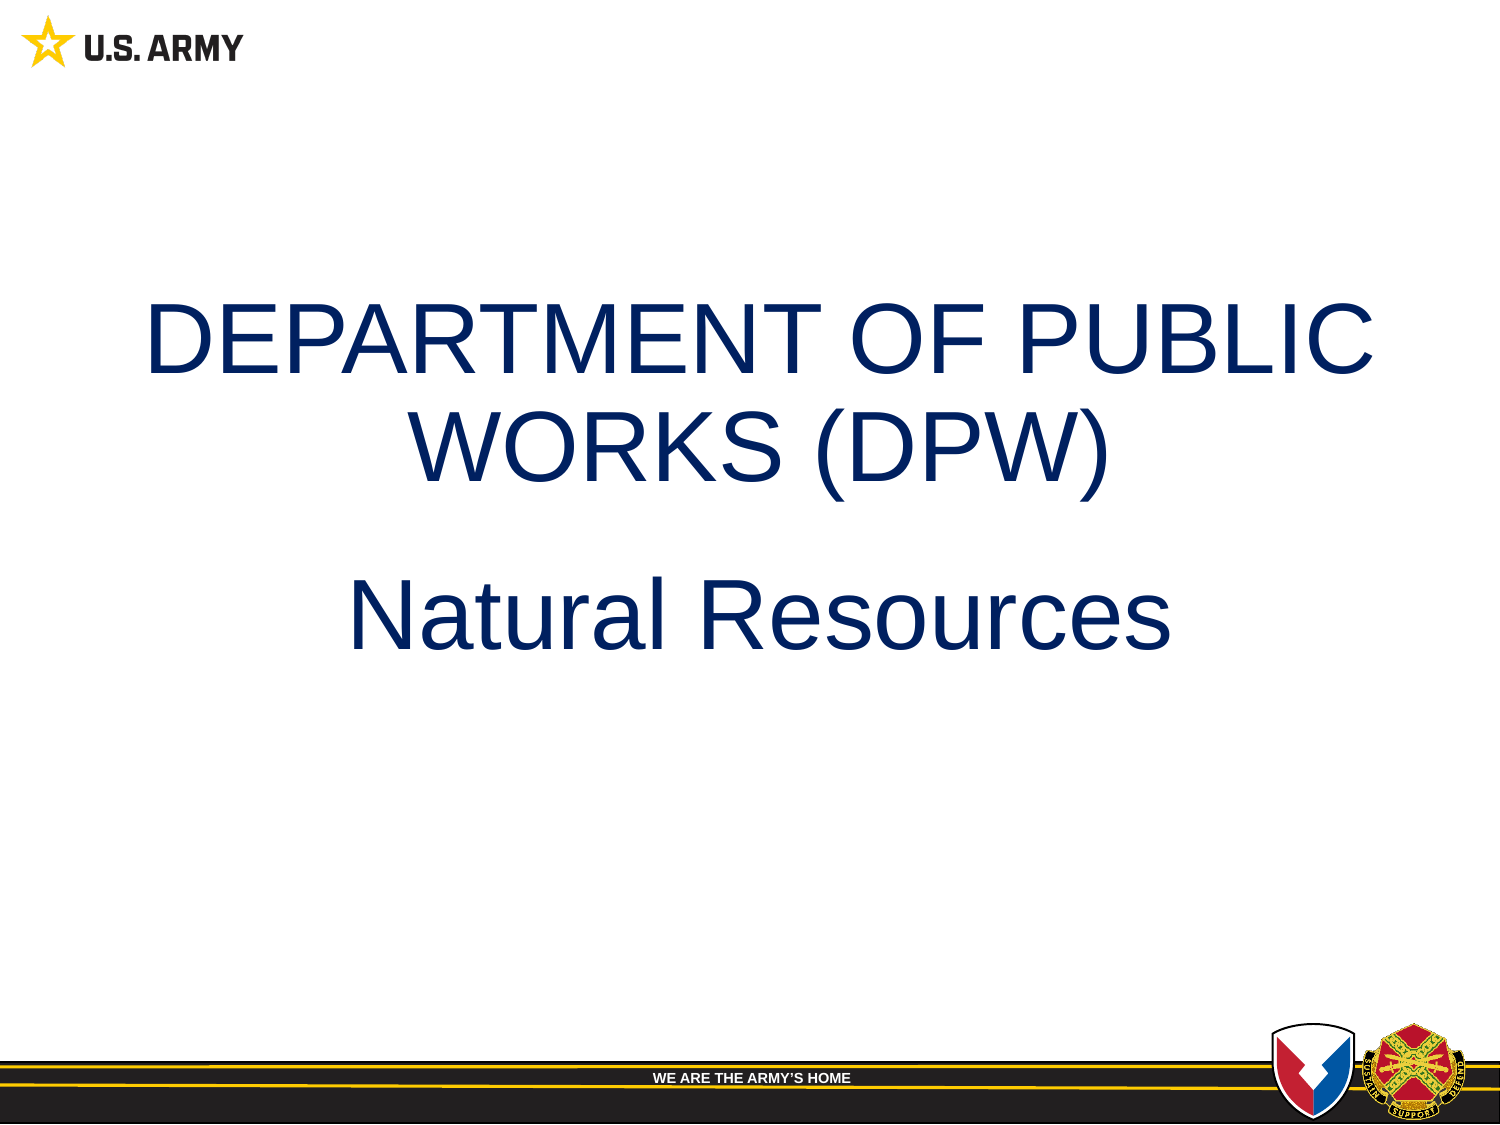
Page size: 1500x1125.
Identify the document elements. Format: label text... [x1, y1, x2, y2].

list DEPARTMENT OF PUBLIC WORKS (DPW) Natural Resources [43, 279, 1478, 827]
picture [0, 0, 269, 93]
picture [1361, 1022, 1466, 1121]
